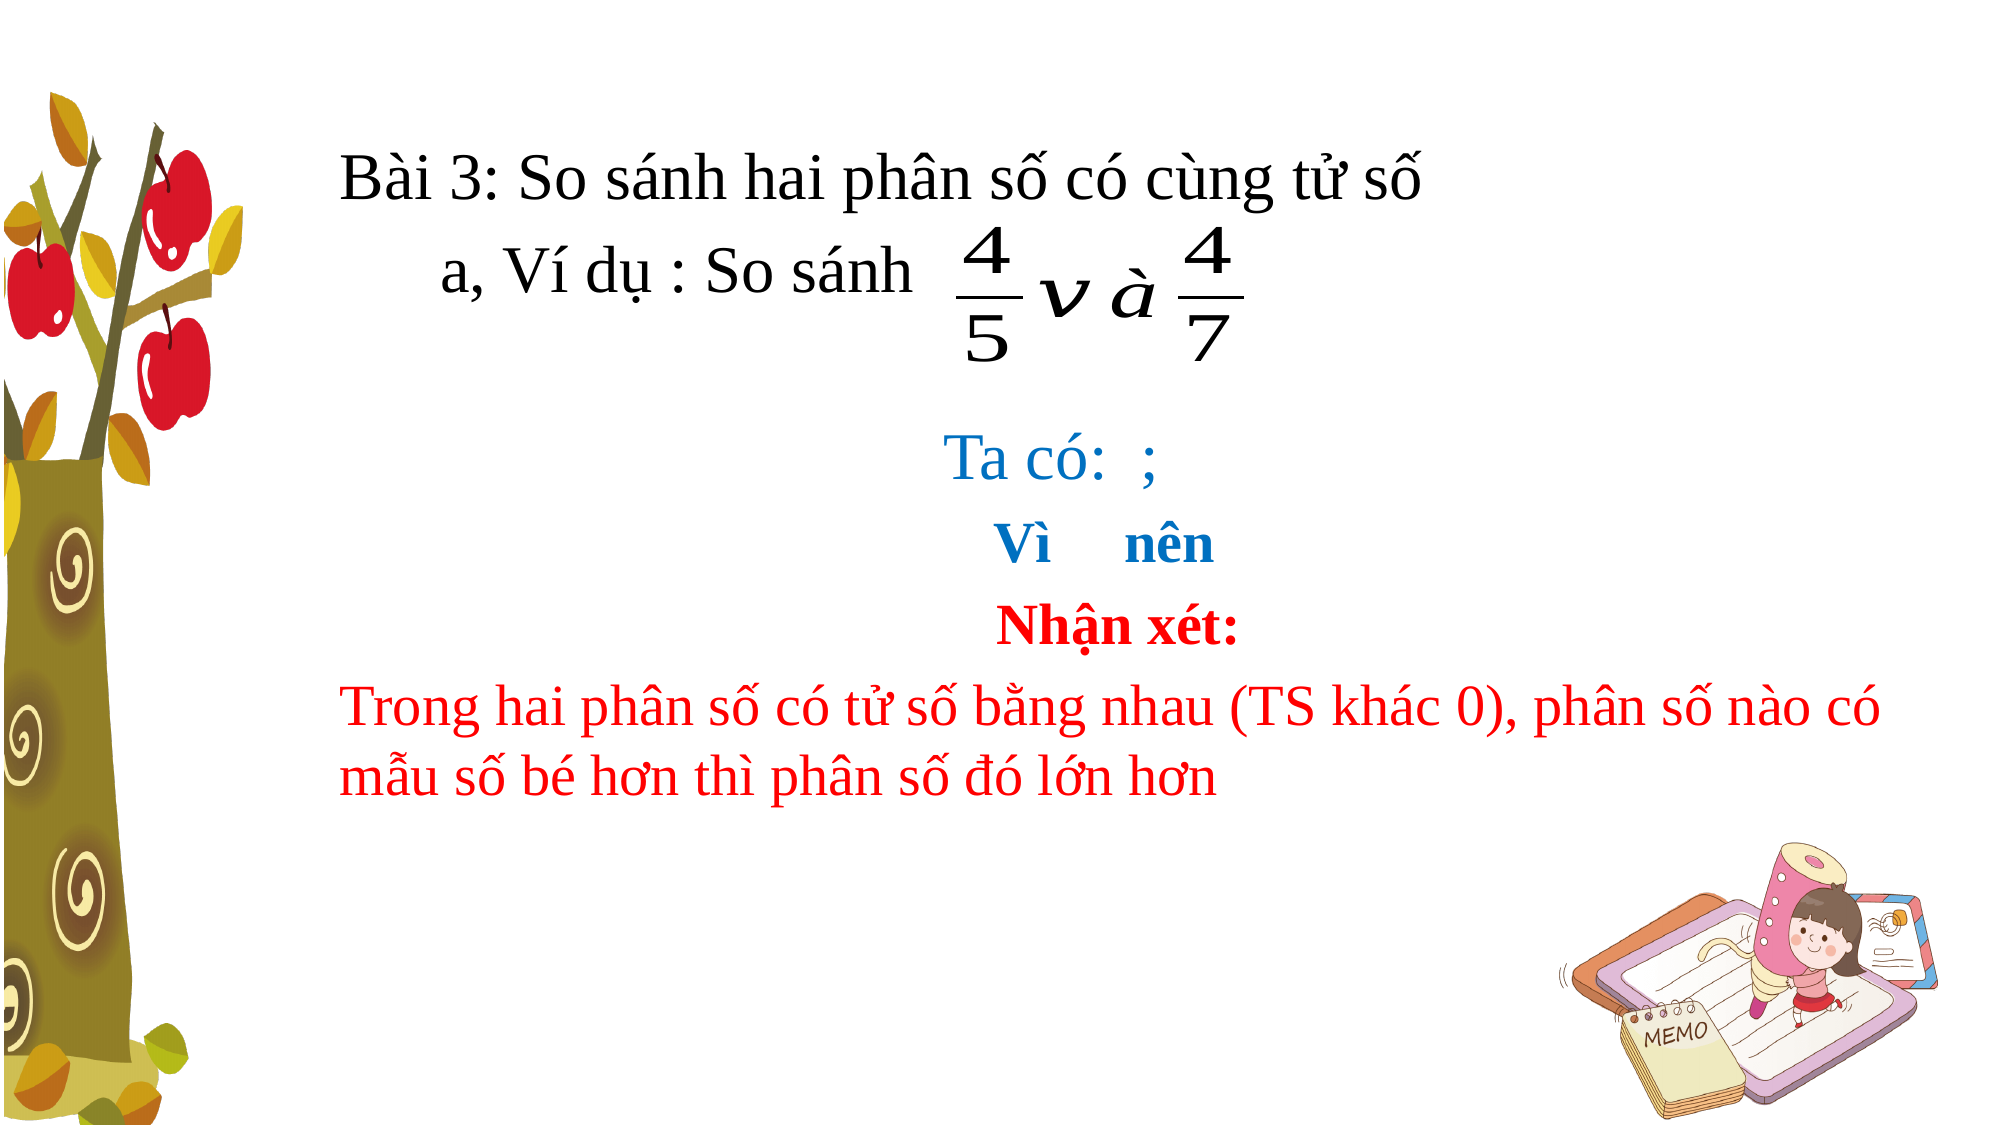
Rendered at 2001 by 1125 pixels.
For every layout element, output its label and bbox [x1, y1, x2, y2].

picture [1552, 812, 1957, 1125]
picture [4, 0, 258, 1125]
